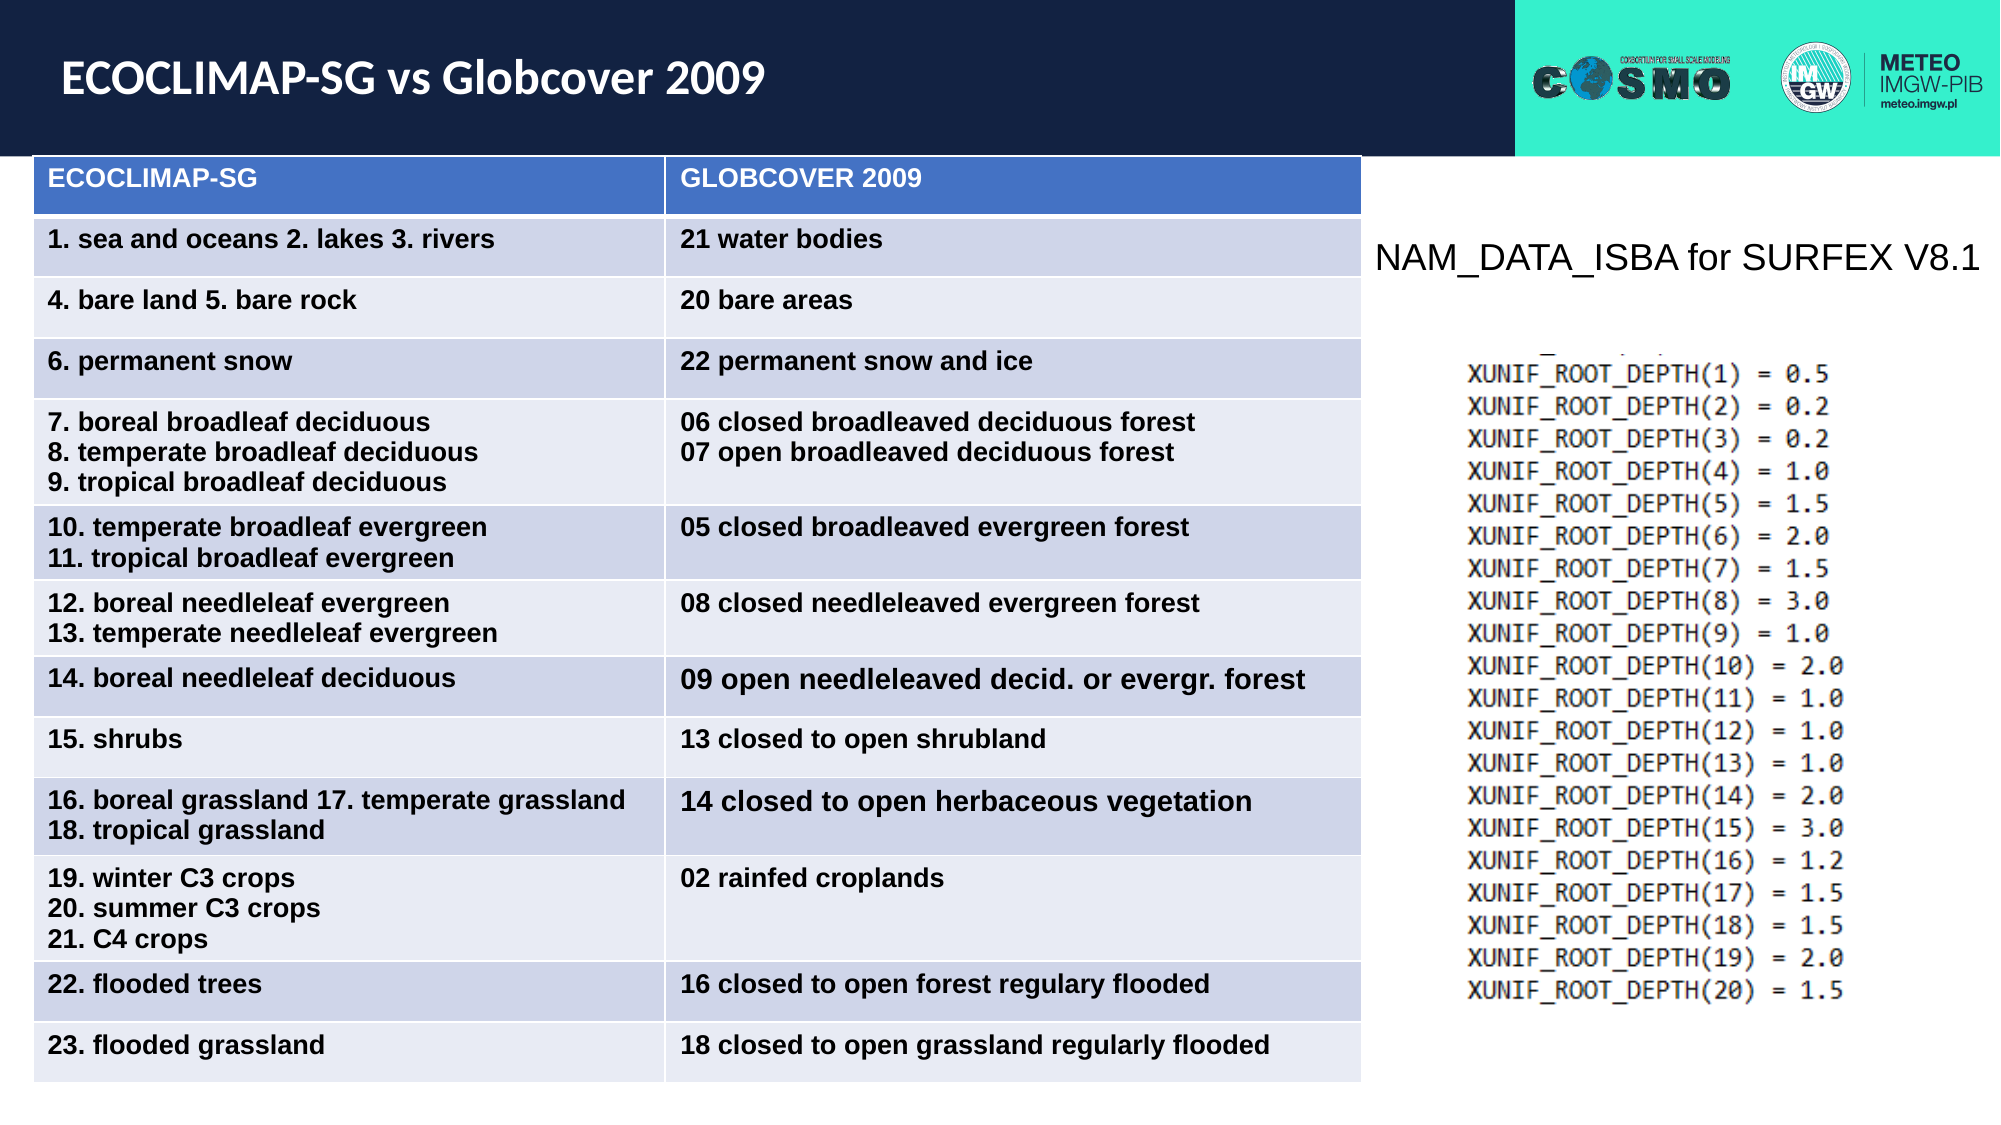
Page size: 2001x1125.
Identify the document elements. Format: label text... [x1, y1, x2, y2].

table_header ECOCLIMAP-SG [34, 157, 664, 214]
table_cell 20 bare areas [666, 278, 1361, 337]
table_cell 14 closed to open herbaceous vegetation [666, 778, 1361, 855]
table_cell 05 closed broadleaved evergreen forest [666, 506, 1361, 579]
table_cell 10. temperate broadleaf evergreen 11. tropical broadleaf evergreen [34, 506, 664, 579]
table_cell 16. boreal grassland 17. temperate grassland 18. tropical grassland [34, 778, 664, 855]
picture [1532, 55, 1731, 101]
table_cell 13 closed to open shrubland [666, 718, 1361, 777]
table_cell 22. flooded trees [34, 962, 664, 1021]
table_header GLOBCOVER 2009 [666, 157, 1361, 214]
table_cell 21 water bodies [666, 219, 1361, 276]
text_box NAM_DATA_ISBA for SURFEX V8.1 [1359, 225, 1997, 286]
table_cell 12. boreal needleleaf evergreen 13. temperate needleleaf evergreen [34, 581, 664, 655]
table_cell 1. sea and oceans 2. lakes 3. rivers [34, 219, 664, 276]
text_box [1517, 0, 2000, 158]
text_box [0, 189, 1098, 1089]
picture [1764, 36, 2000, 120]
text_box ECOCLIMAP-SG vs Globcover 2009 [47, 34, 1209, 122]
table_cell 4. bare land 5. bare rock [34, 278, 664, 337]
table_cell 18 closed to open grassland regularly flooded [666, 1023, 1361, 1082]
table_cell 7. boreal broadleaf deciduous 8. temperate broadleaf deciduous 9. tropical broadleaf deciduous [34, 400, 664, 504]
picture [1461, 354, 1853, 1011]
table_cell 14. boreal needleleaf deciduous [34, 657, 664, 716]
table_cell 08 closed needleleaved evergreen forest [666, 581, 1361, 655]
table_cell 02 rainfed croplands [666, 856, 1361, 960]
table_cell 16 closed to open forest regulary flooded [666, 962, 1361, 1021]
table_cell 15. shrubs [34, 718, 664, 777]
table_cell 09 open needleleaved decid. or evergr. forest [666, 657, 1361, 716]
table_cell 19. winter C3 crops 20. summer C3 crops 21. C4 crops [34, 856, 664, 960]
table_cell 6. permanent snow [34, 339, 664, 398]
table_cell 06 closed broadleaved deciduous forest 07 open broadleaved deciduous forest [666, 400, 1361, 504]
table_cell 22 permanent snow and ice [666, 339, 1361, 398]
table_cell 23. flooded grassland [34, 1023, 664, 1082]
text_box [0, 0, 1517, 158]
